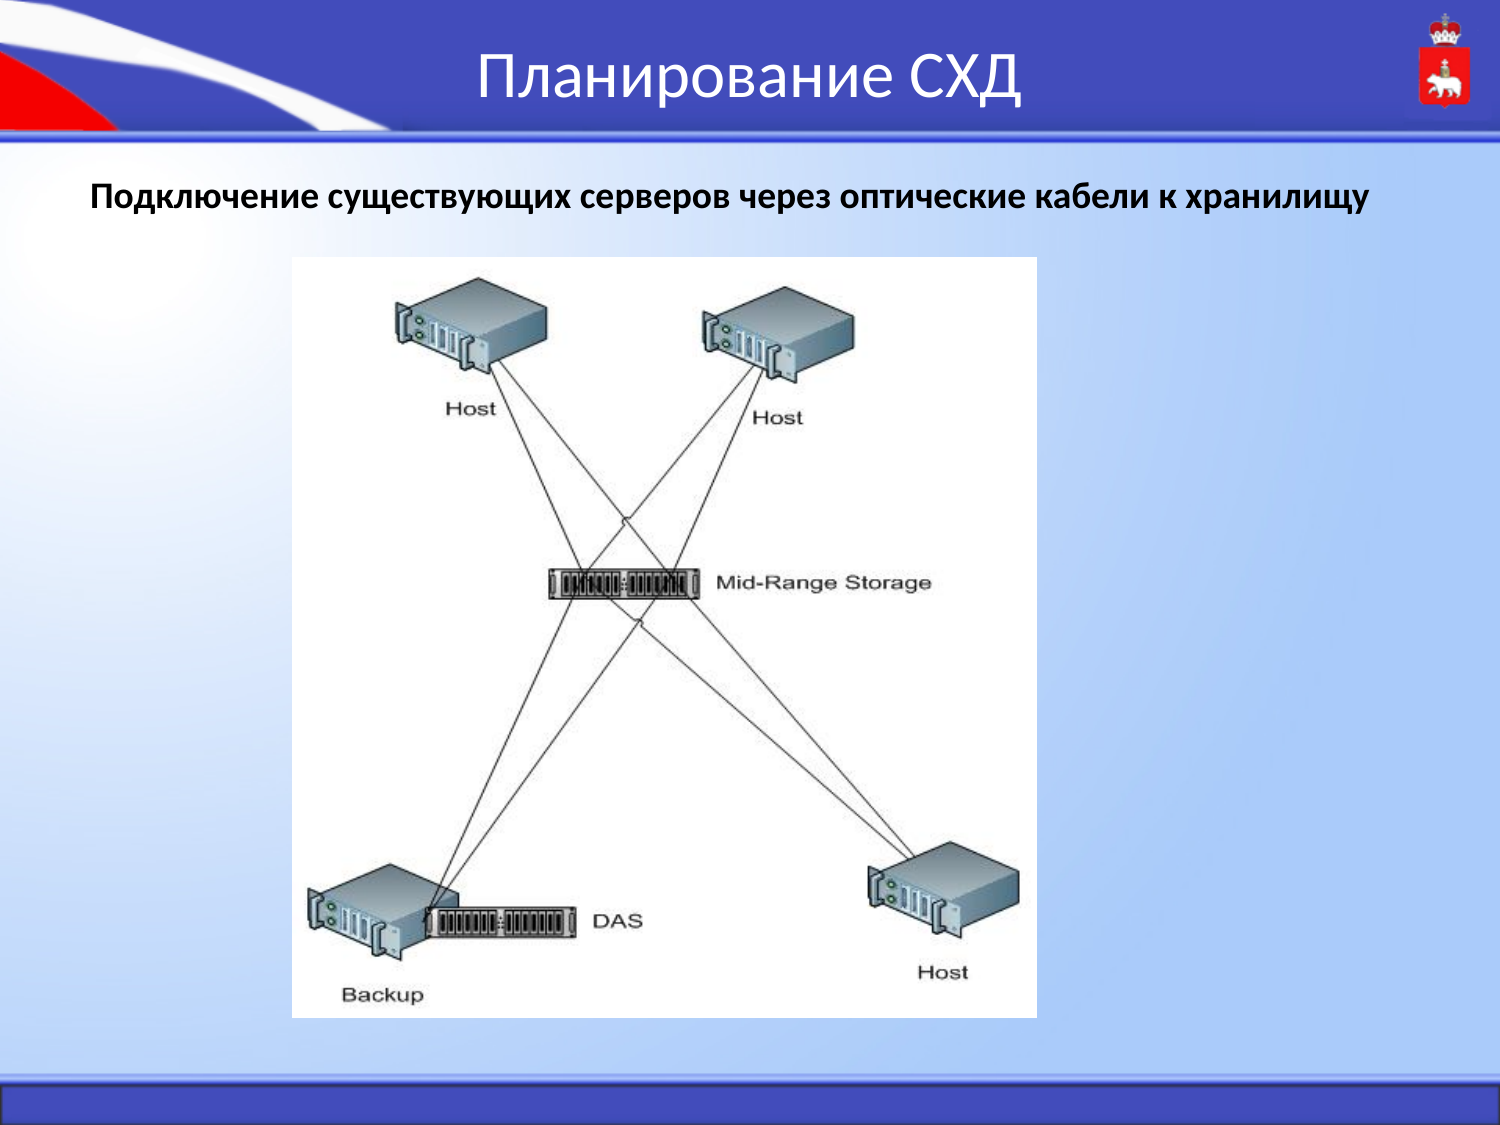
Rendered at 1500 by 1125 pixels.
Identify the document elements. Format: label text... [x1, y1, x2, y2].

list Подключение существующих серверов через оптические кабели к хранилищу [75, 164, 1425, 1005]
picture [0, 0, 1500, 1125]
title Планирование СХД [75, 23, 1425, 118]
